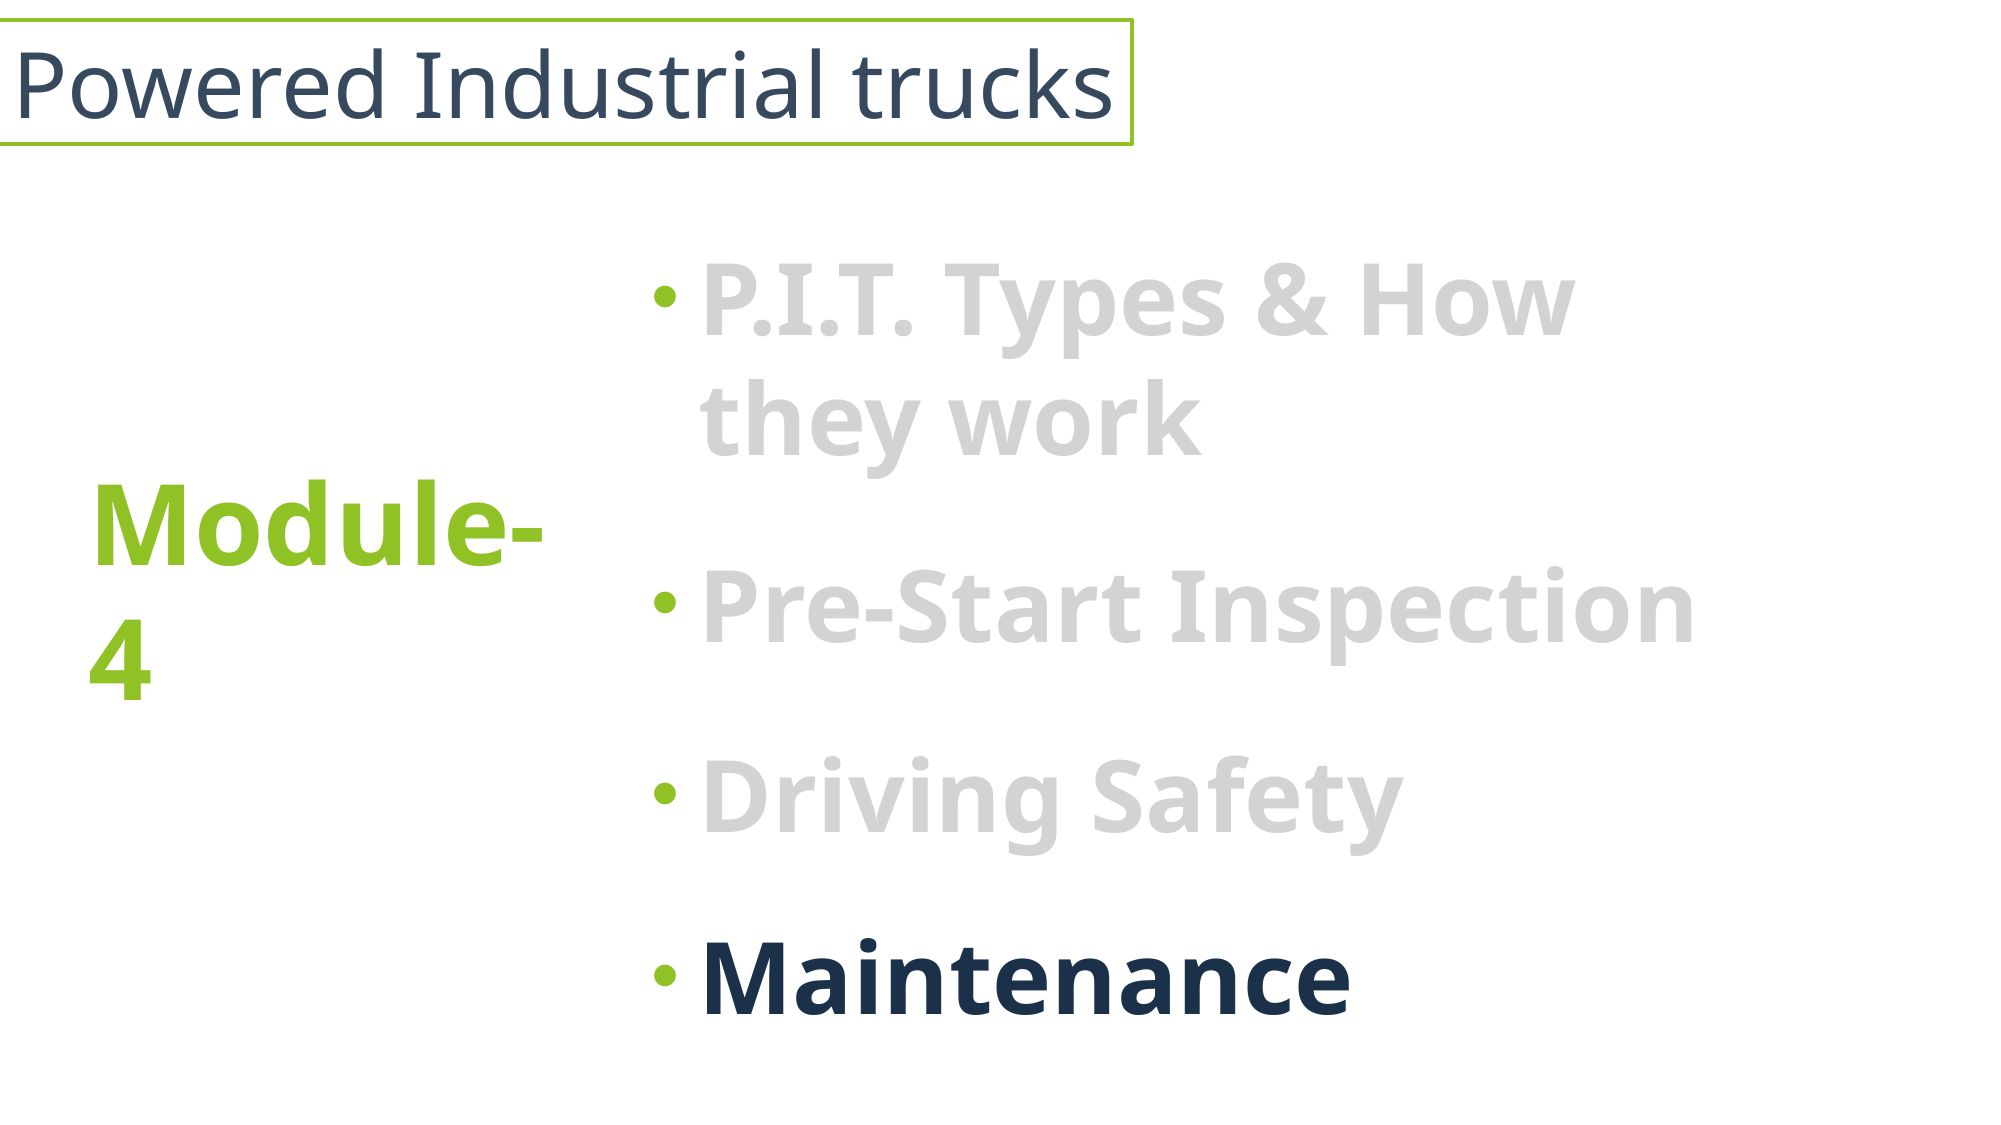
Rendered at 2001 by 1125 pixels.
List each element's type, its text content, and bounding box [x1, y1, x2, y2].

list P.I.T. Types & How they work Pre-Start Inspection Driving Safety Maintenance [636, 228, 1762, 1084]
text_box Powered Industrial trucks [0, 19, 1132, 145]
title Module-4 [73, 428, 615, 749]
